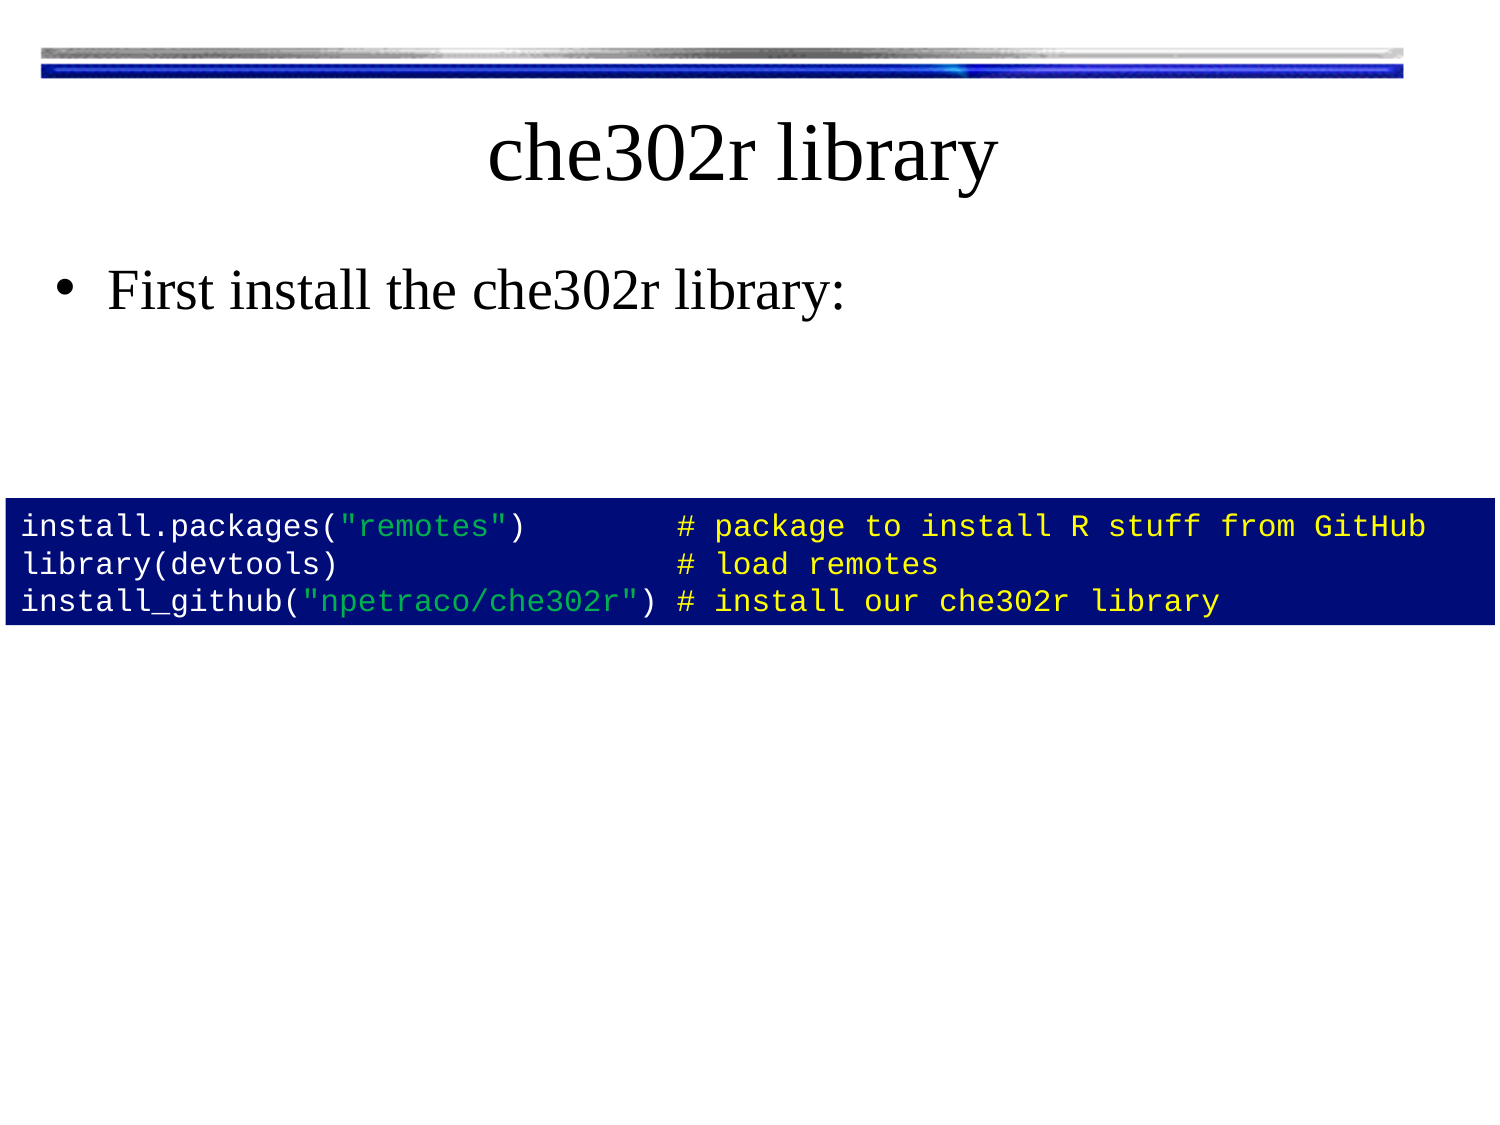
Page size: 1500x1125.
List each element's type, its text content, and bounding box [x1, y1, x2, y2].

text_box First install the che302r library: [37, 251, 1463, 406]
text_box install.packages("remotes") # package to install R stuff from GitHub library(devtools) # load remotes install_github("npetraco/che302r") # install our che302r library [5, 498, 1495, 626]
text_box che302r library [37, 54, 1450, 240]
picture [37, 42, 1409, 84]
